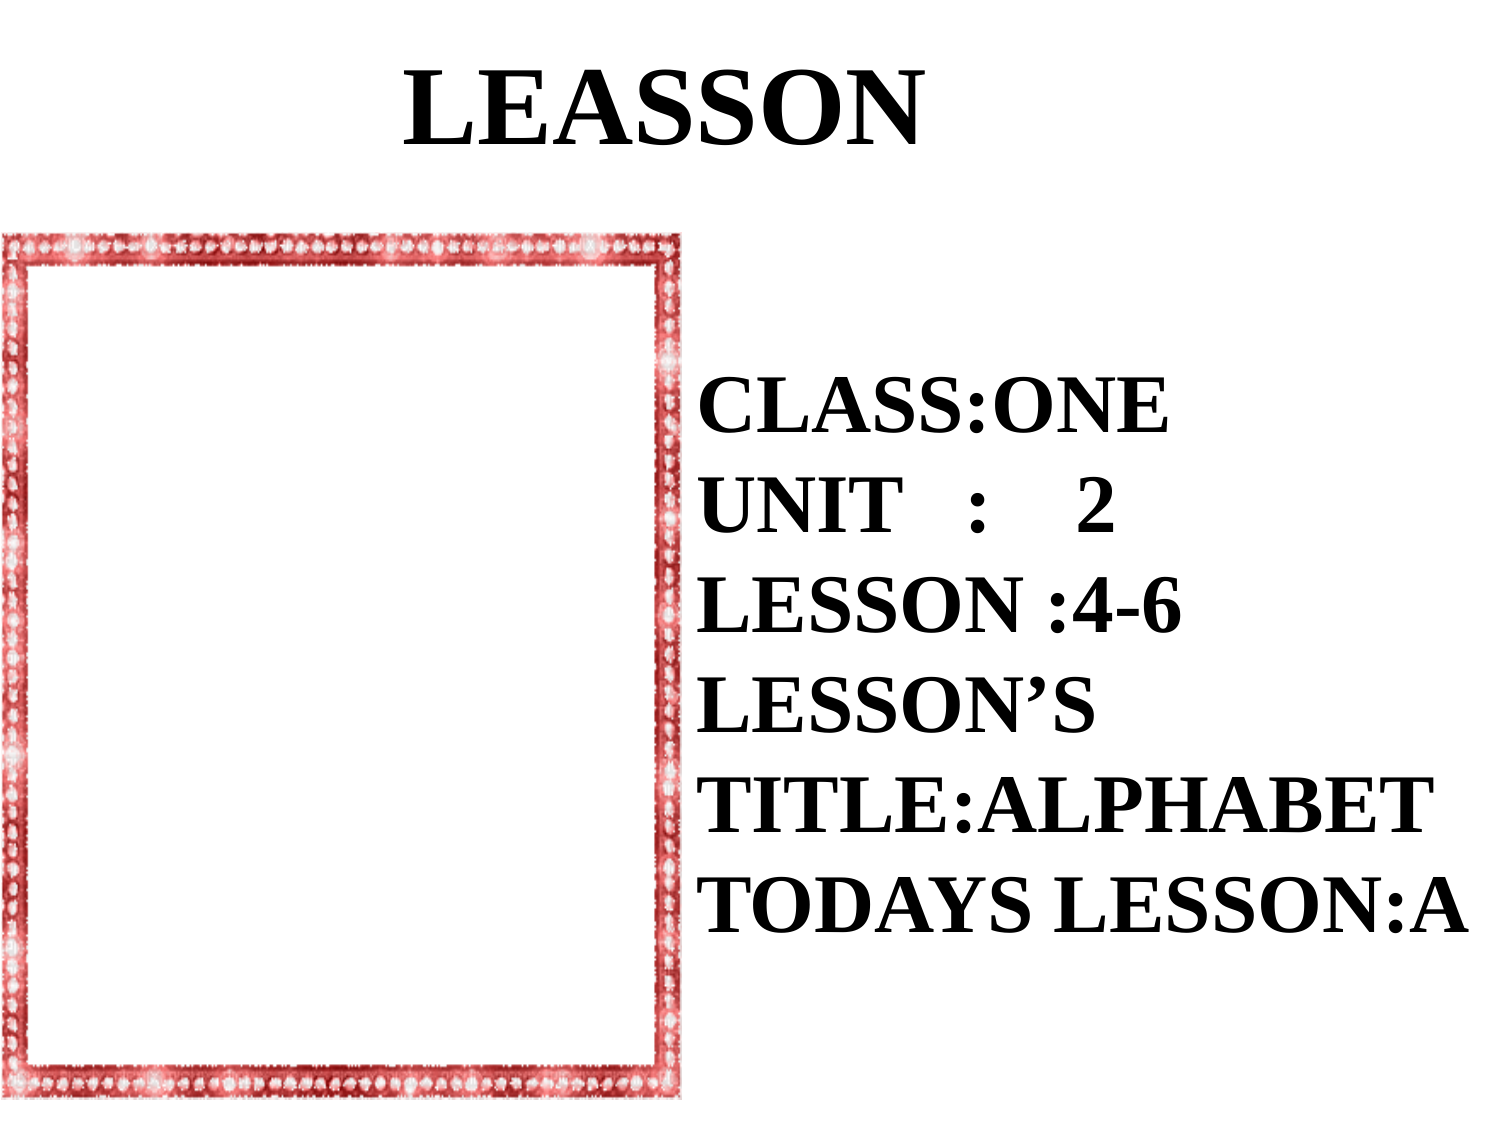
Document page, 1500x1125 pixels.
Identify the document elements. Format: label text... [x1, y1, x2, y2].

picture [1, 232, 682, 1101]
text_box LEASSON [387, 24, 1113, 175]
text_box CLASS:ONE UNIT : 2 LESSON :4-6 LESSON’S TITLE:ALPHABET TODAYS LESSON:A [685, 341, 1500, 957]
